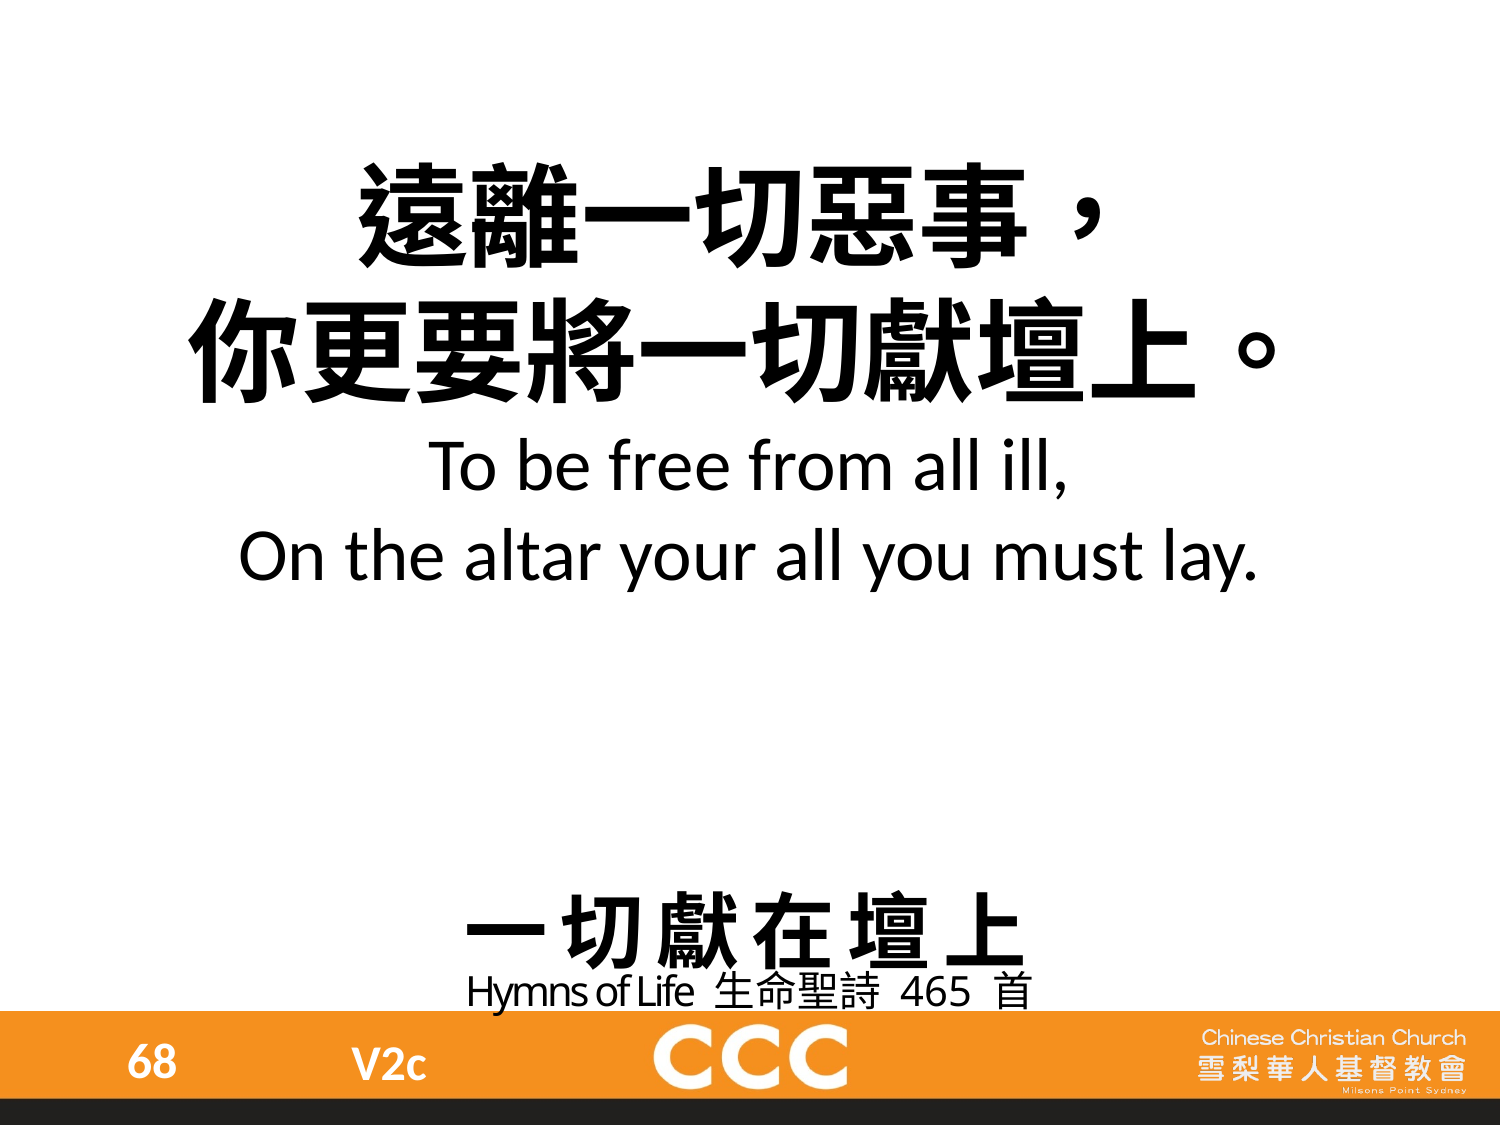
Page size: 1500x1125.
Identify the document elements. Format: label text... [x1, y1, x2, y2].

slide_number 68 [112, 1020, 215, 1094]
text_box 遠離一切惡事， 你更要將一切獻壇上。 To be free from all ill, On the altar your all you must lay. [0, 138, 1500, 604]
picture [0, 1011, 1500, 1125]
text_box Hymns of Life 生命聖詩 465 首 [194, 957, 1306, 1023]
text_box V2c [336, 1023, 486, 1099]
text_box 一切獻在壇上 [218, 871, 1274, 987]
